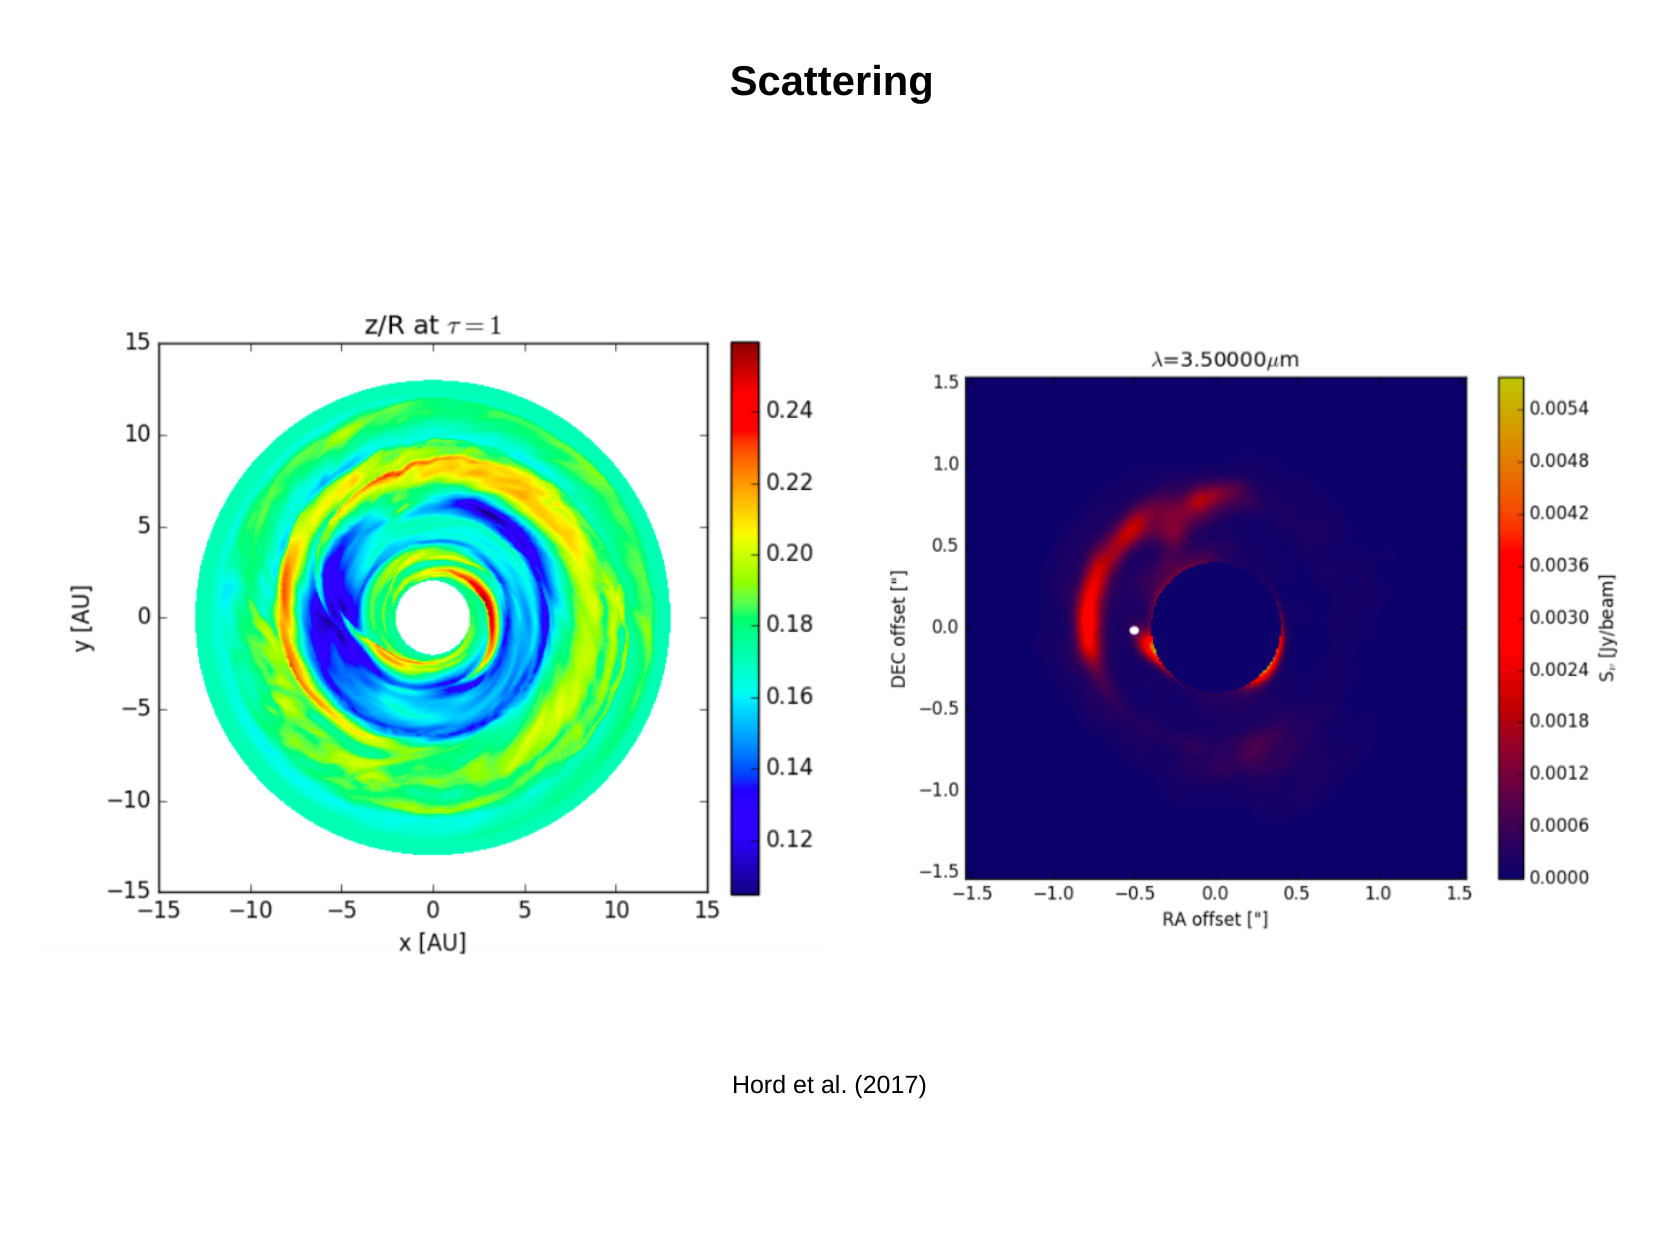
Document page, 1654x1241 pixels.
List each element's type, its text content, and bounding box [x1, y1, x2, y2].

text_box Hord et al. (2017) [4, 1063, 1654, 1123]
picture [36, 307, 827, 955]
picture [852, 332, 1652, 943]
text_box Scattering [87, 45, 1577, 104]
